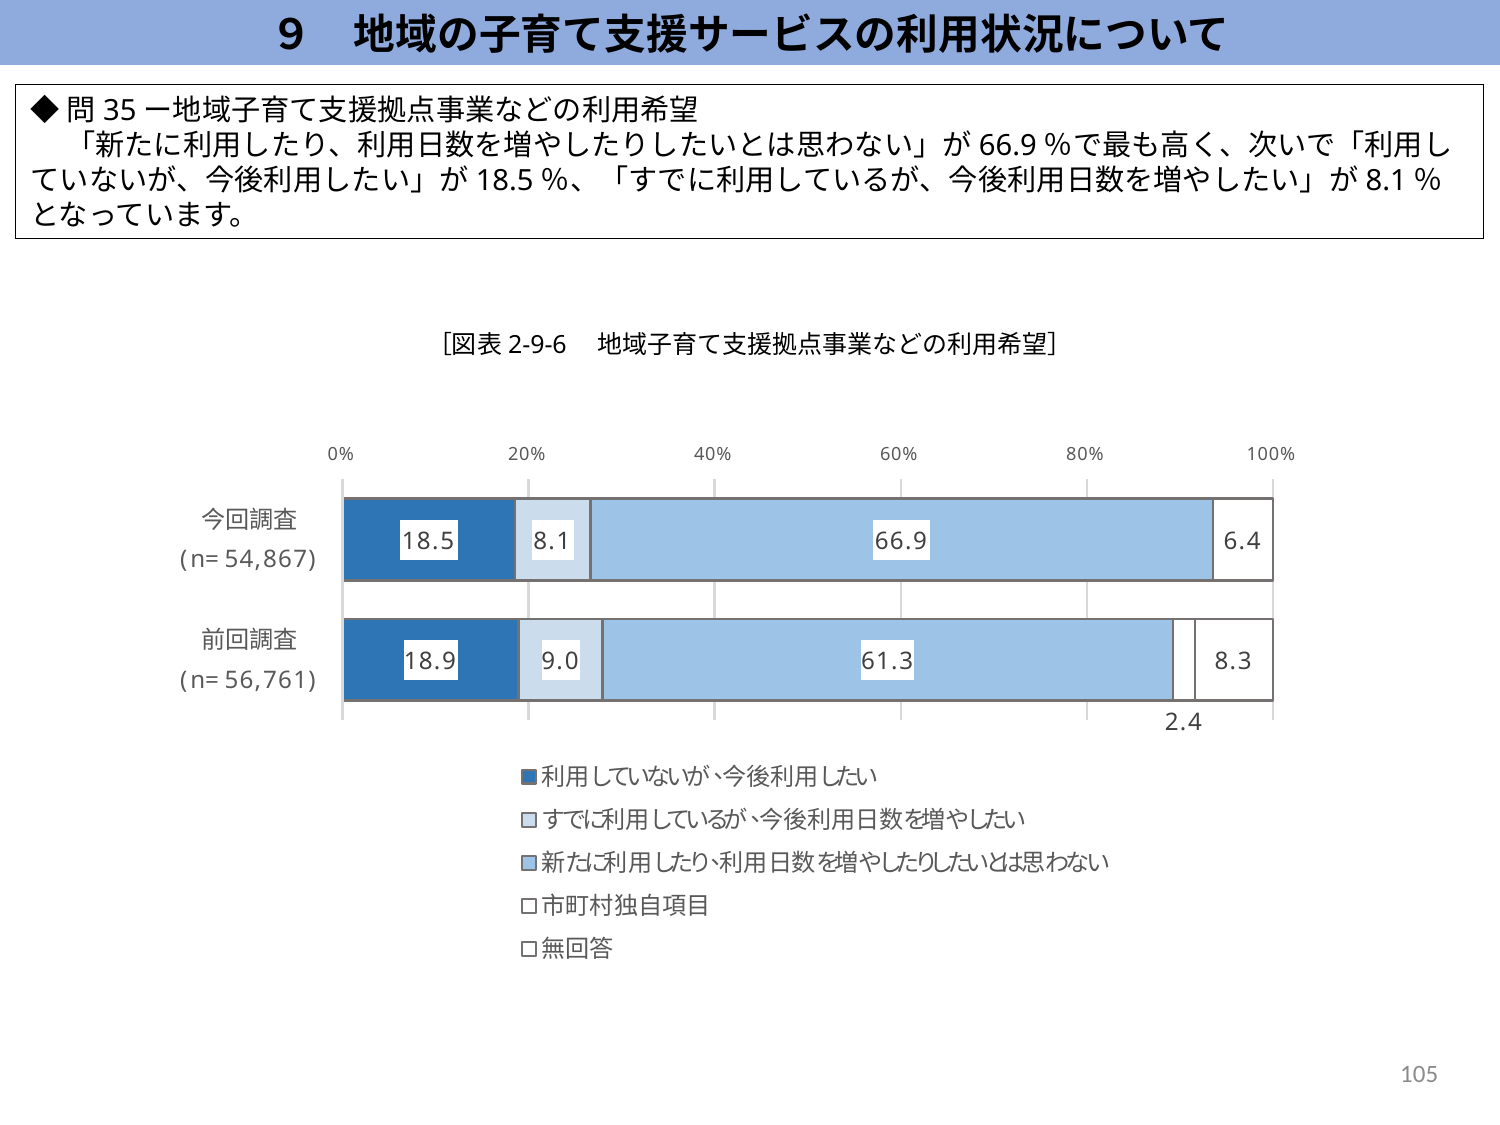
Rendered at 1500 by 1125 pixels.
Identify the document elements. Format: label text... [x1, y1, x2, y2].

text_box ［図表2-9-6 地域子育て支援拠点事業などの利用希望］ [214, 320, 1286, 366]
slide_number 104 [1115, 1042, 1454, 1103]
text_box ◆問35ー地域子育て支援拠点事業などの利用希望 「新たに利用したり、利用日数を増やしたりしたいとは思わない」が66.9％で最も高く、次いで「利用していないが、今後利用したい」が18.5％、「すでに利用しているが、今後利用日数を増やしたい」が8.1％となっています。 [15, 84, 1484, 239]
picture [29, 407, 1430, 1007]
text_box ９ 地域の子育て支援サービスの利用状況について [0, 0, 1500, 65]
